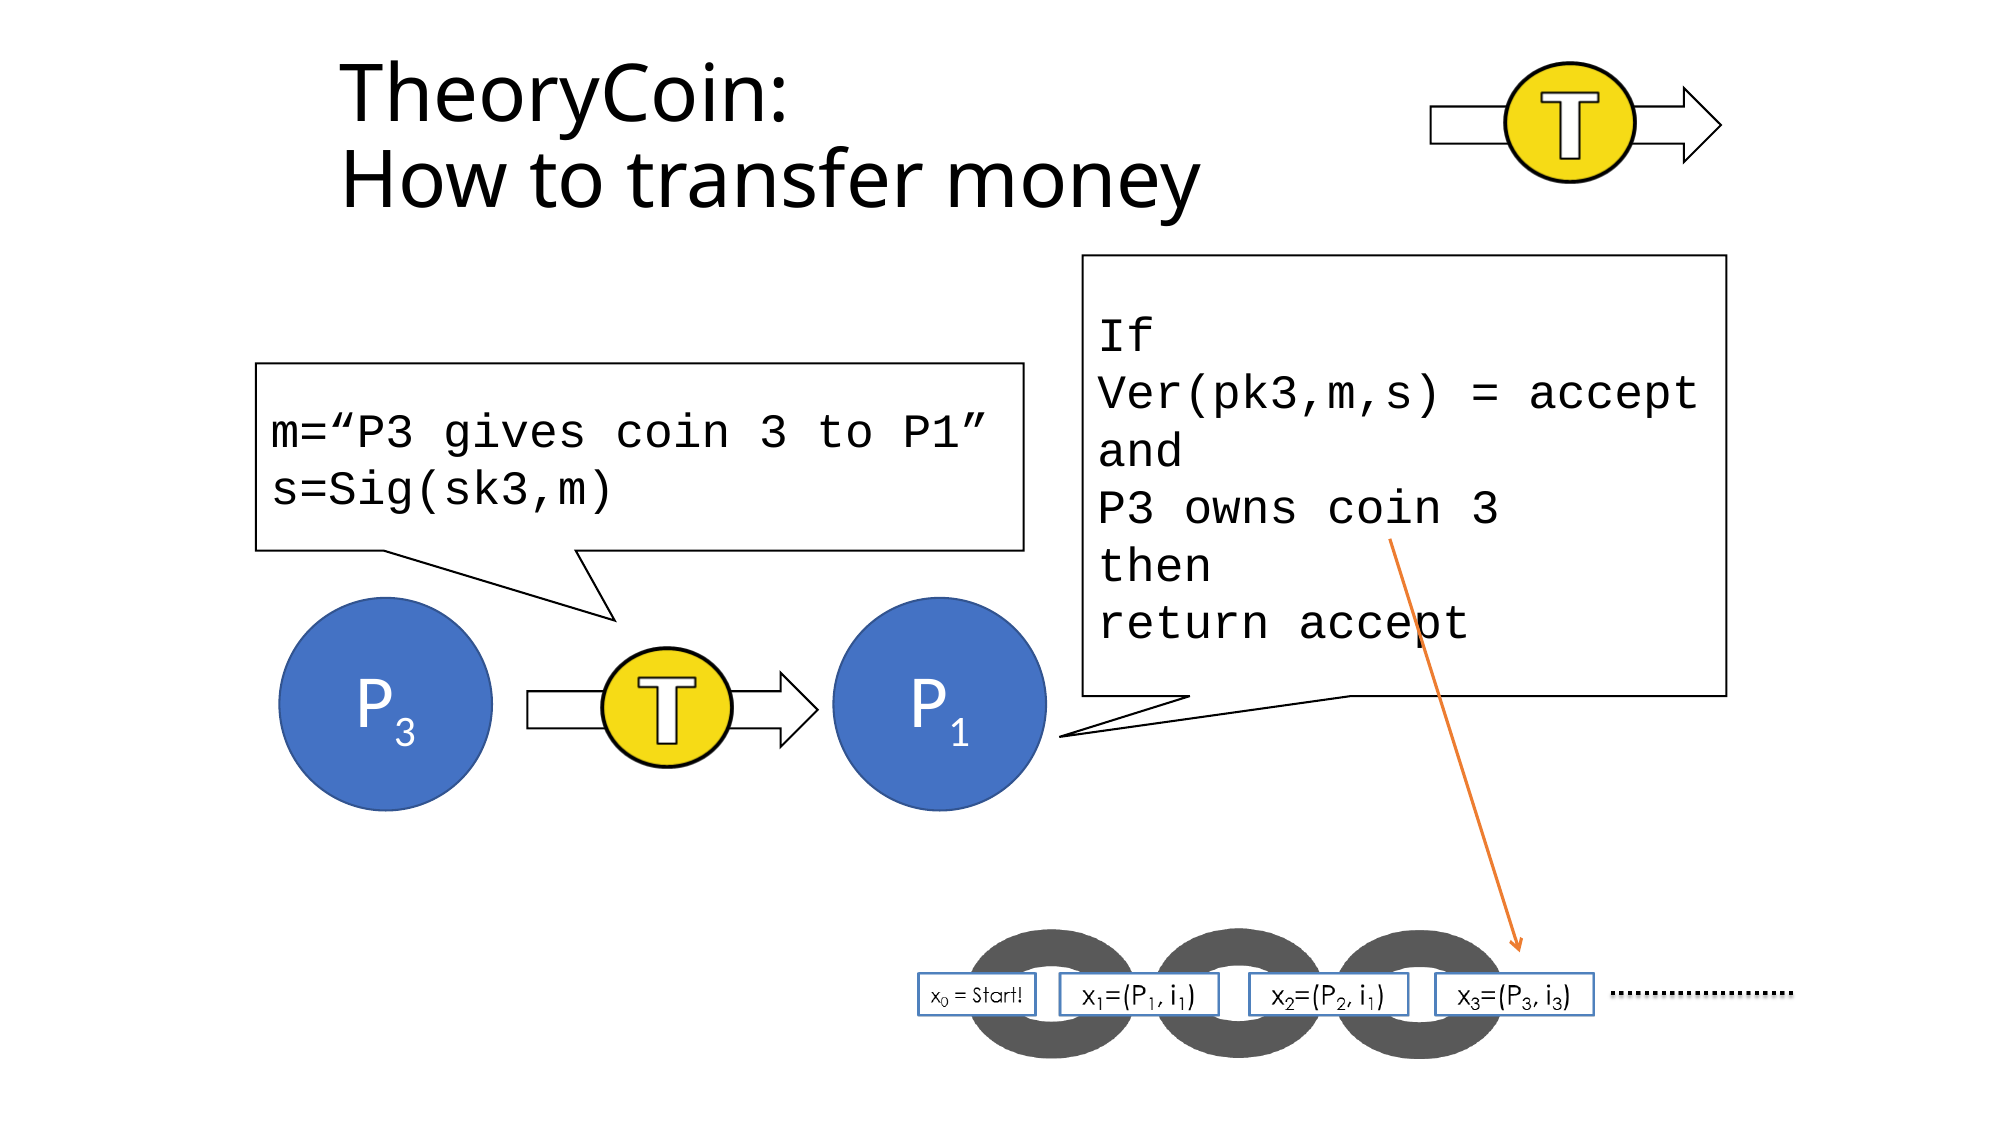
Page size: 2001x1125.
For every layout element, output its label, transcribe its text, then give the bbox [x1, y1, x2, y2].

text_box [527, 640, 818, 799]
title TheoryCoin: How to transfer money [324, 45, 1675, 233]
text_box m=“P3 gives coin 3 to P1” s=Sig(sk3,m) [254, 362, 1025, 623]
text_box P3 [278, 596, 494, 812]
text_box P1 [832, 596, 1048, 812]
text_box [1430, 55, 1721, 214]
text_box If Ver(pk3,m,s) = accept and P3 owns coin 3 then return accept [1058, 254, 1728, 738]
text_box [1389, 538, 1520, 953]
picture [917, 928, 1799, 1059]
